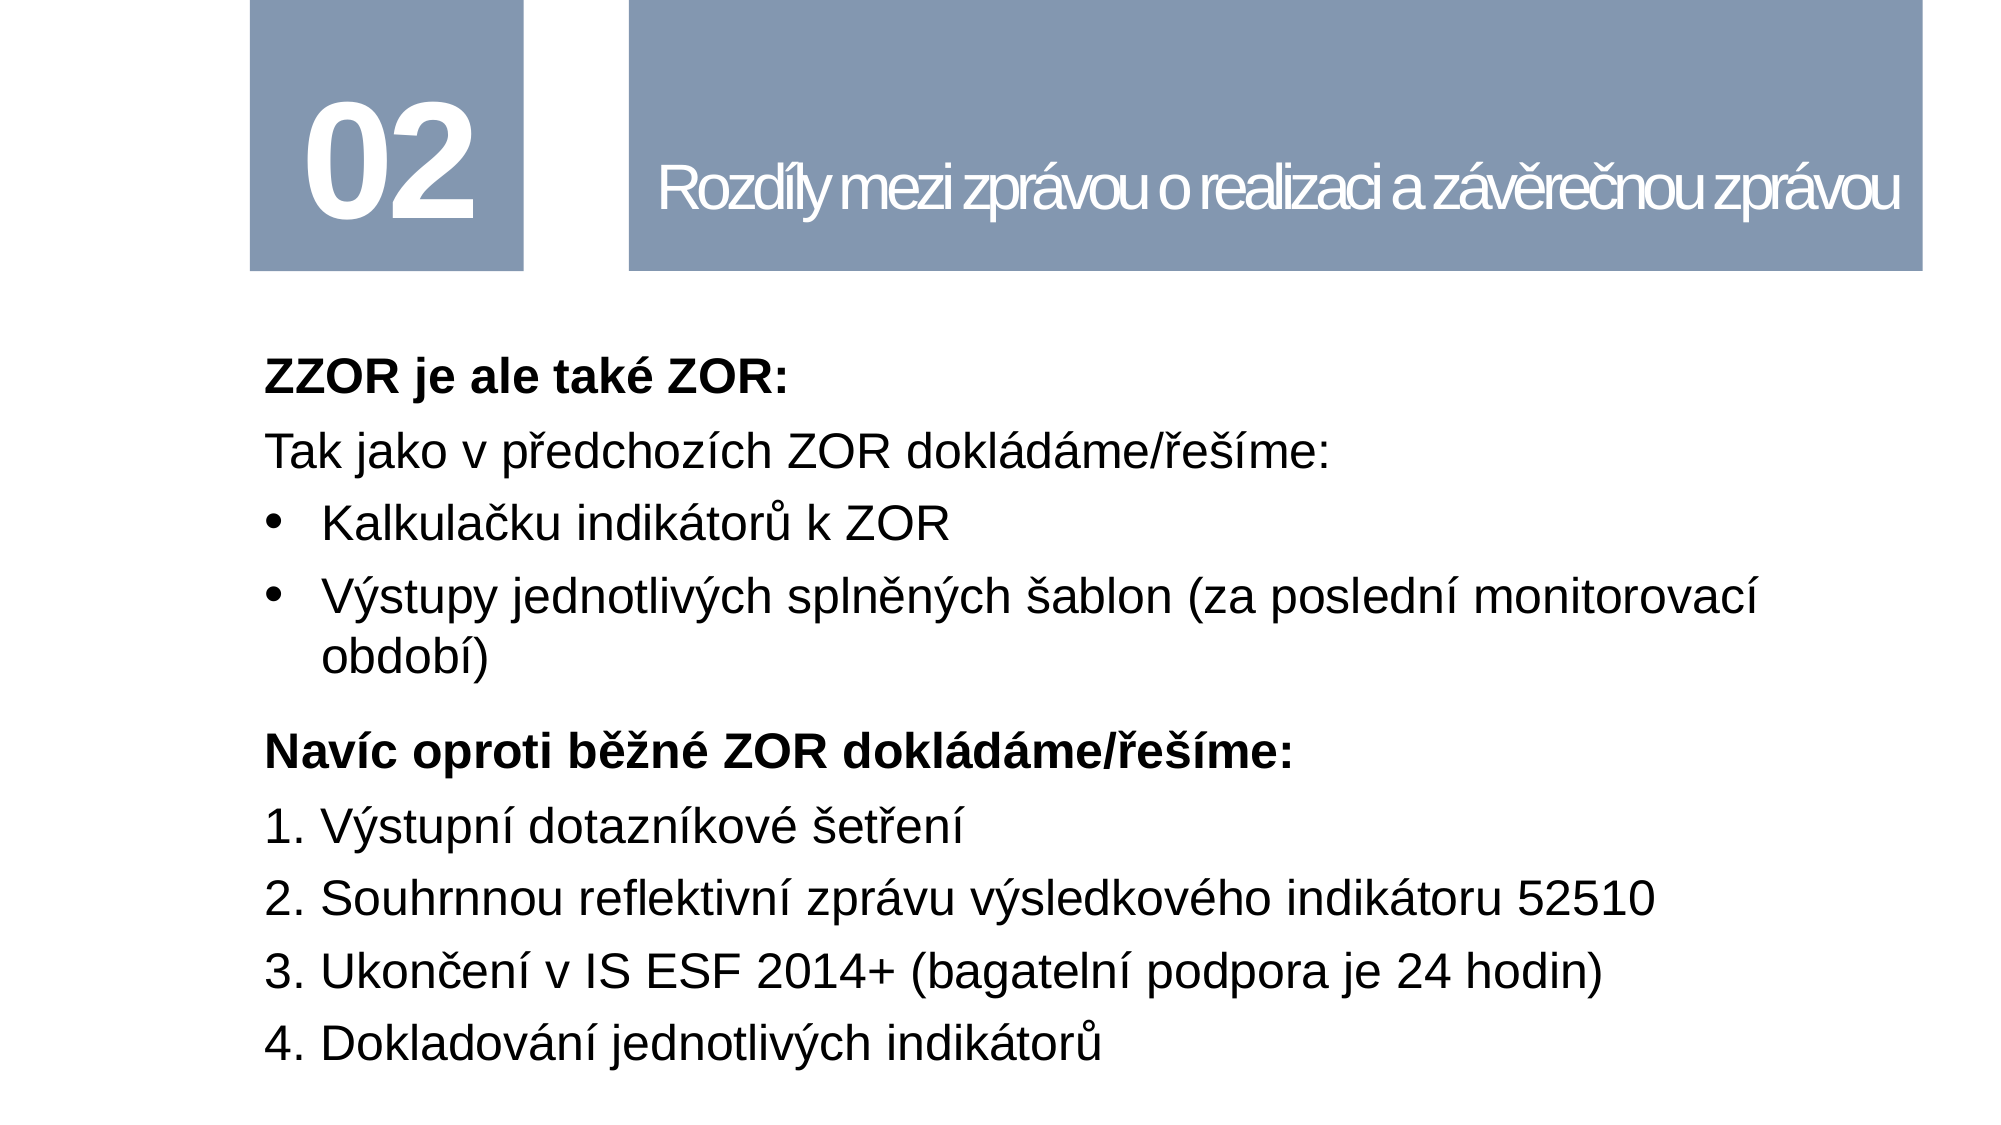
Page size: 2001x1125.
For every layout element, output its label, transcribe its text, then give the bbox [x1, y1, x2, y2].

title 02 [249, 0, 524, 272]
text_box Navíc oproti běžné ZOR dokládáme/řešíme: [249, 719, 1403, 785]
text_box Rozdíly mezi zprávou o realizaci a závěrečnou zprávou [628, 0, 1923, 271]
text_box 1. Výstupní dotazníkové šetření 2. Souhrnnou reflektivní zprávu výsledkového indikátoru 52510 3. Ukončení v IS ESF 2014+ (bagatelní podpora je 24 hodin) 4. Dokladování jednotlivých indikátorů [249, 785, 1923, 1070]
list Tak jako v předchozích ZOR dokládáme/řešíme: Kalkulačku indikátorů k ZOR Výstupy jednotlivých splněných šablon (za poslední monitorovací období) [249, 410, 1923, 695]
subtitle ZZOR je ale také ZOR: [249, 344, 1403, 410]
